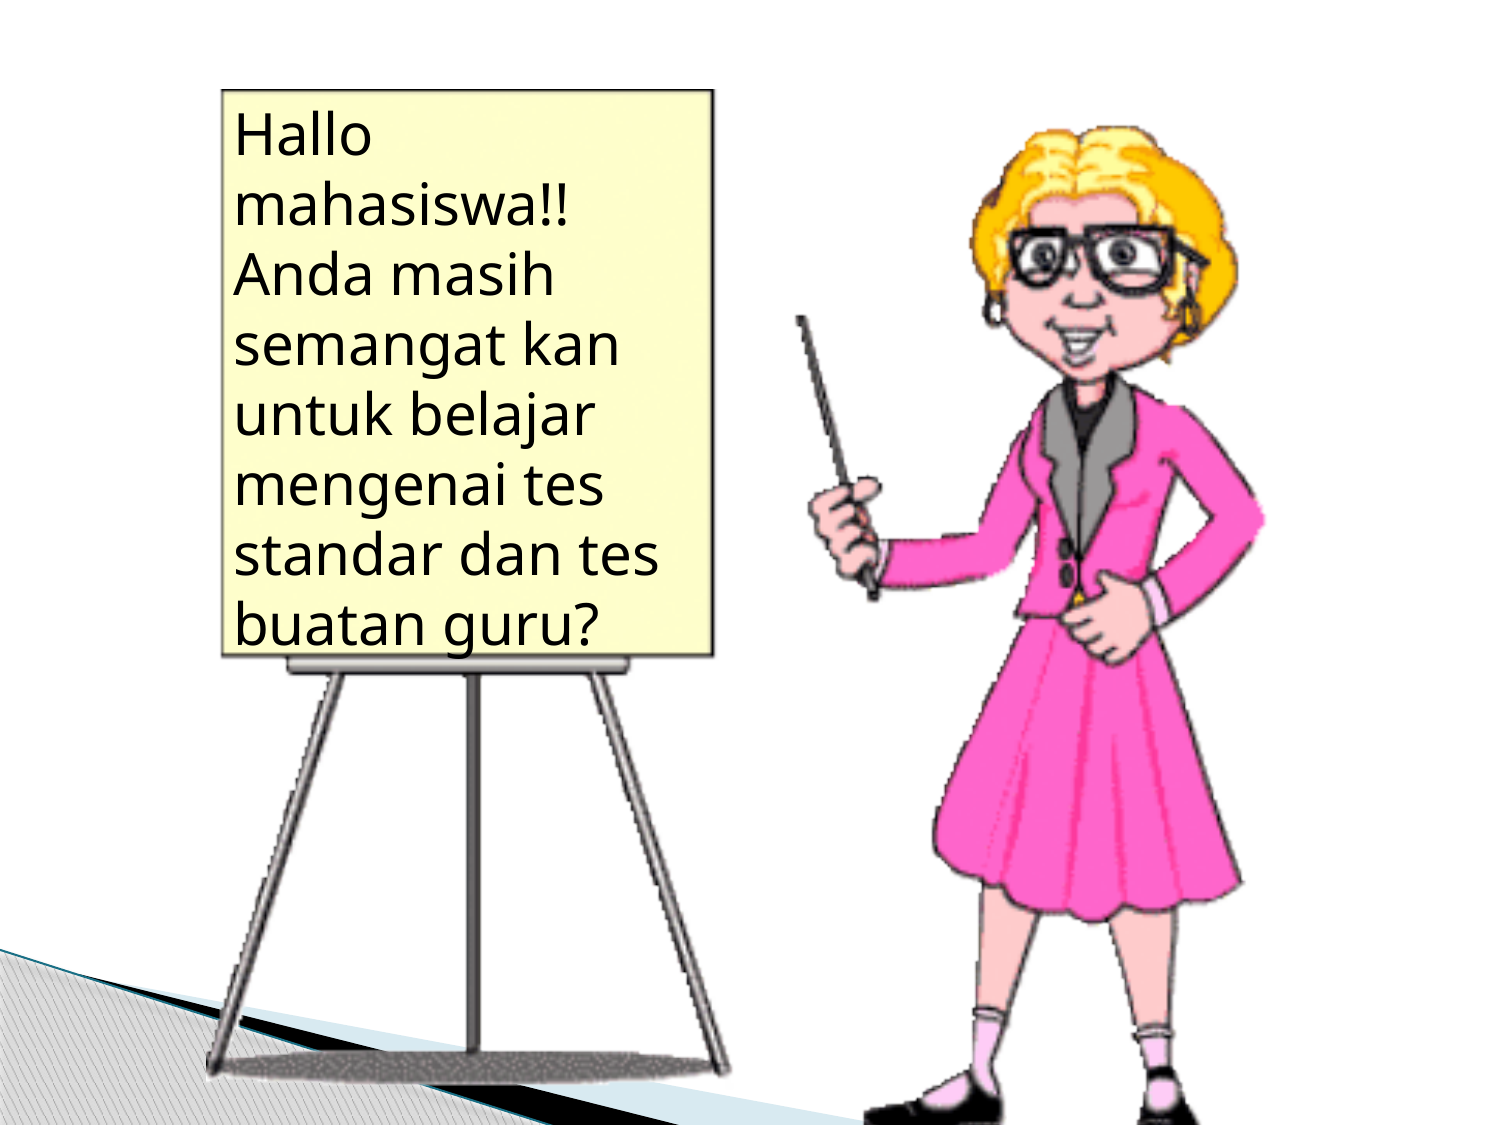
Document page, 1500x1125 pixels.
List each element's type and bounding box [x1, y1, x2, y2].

picture [206, 89, 1274, 1125]
